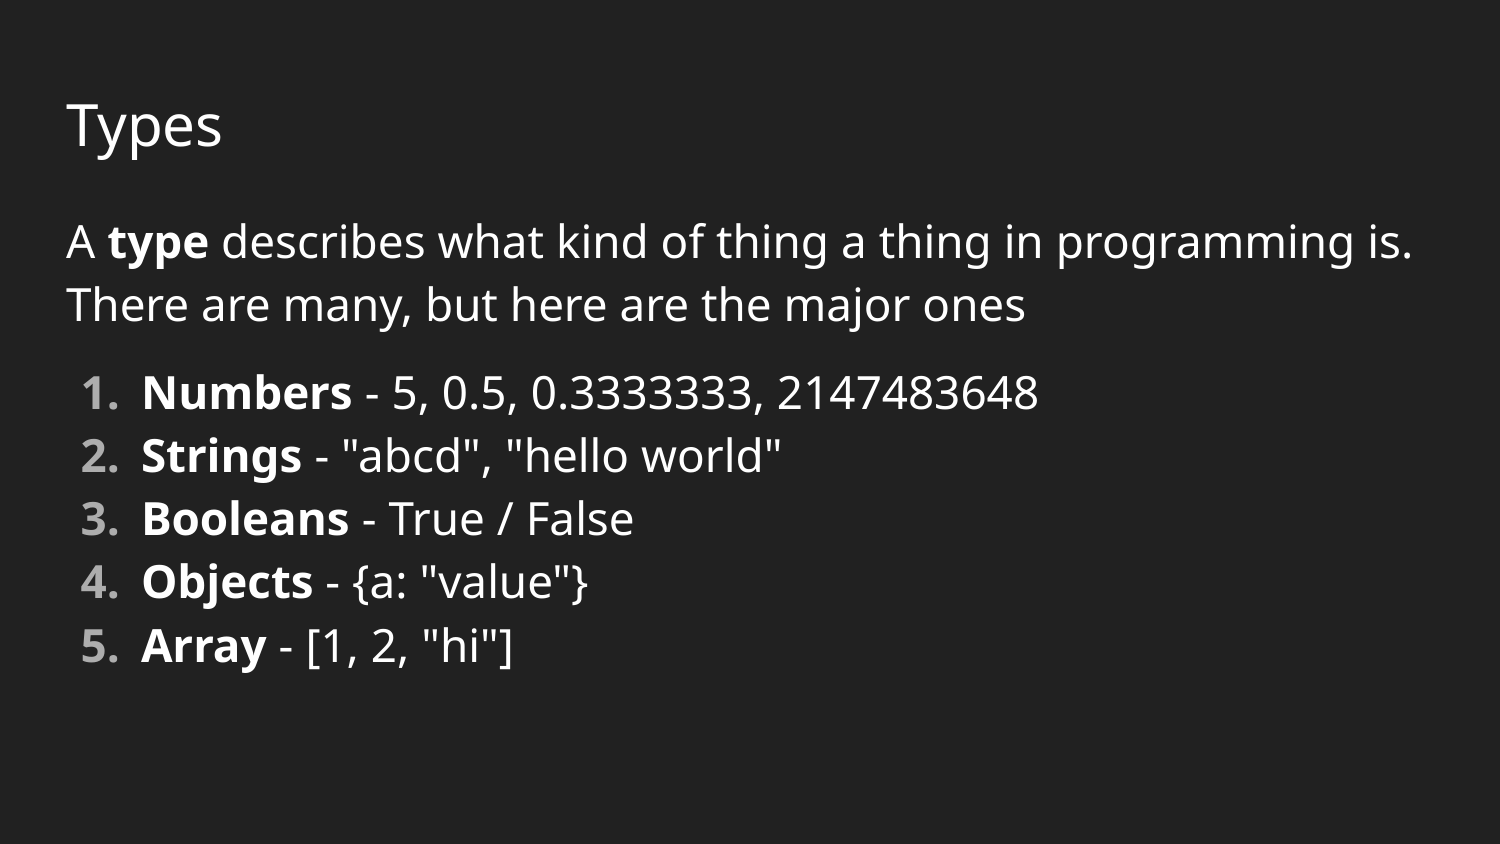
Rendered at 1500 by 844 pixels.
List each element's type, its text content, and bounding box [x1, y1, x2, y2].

list A type describes what kind of thing a thing in programming is. There are many, but here are the major ones Numbers - 5, 0.5, 0.3333333, 2147483648 Strings - "abcd", "hello world" Booleans - True / False Objects - {a: "value"} Array - [1, 2, "hi"] [51, 189, 1449, 750]
title Types [51, 72, 1449, 167]
